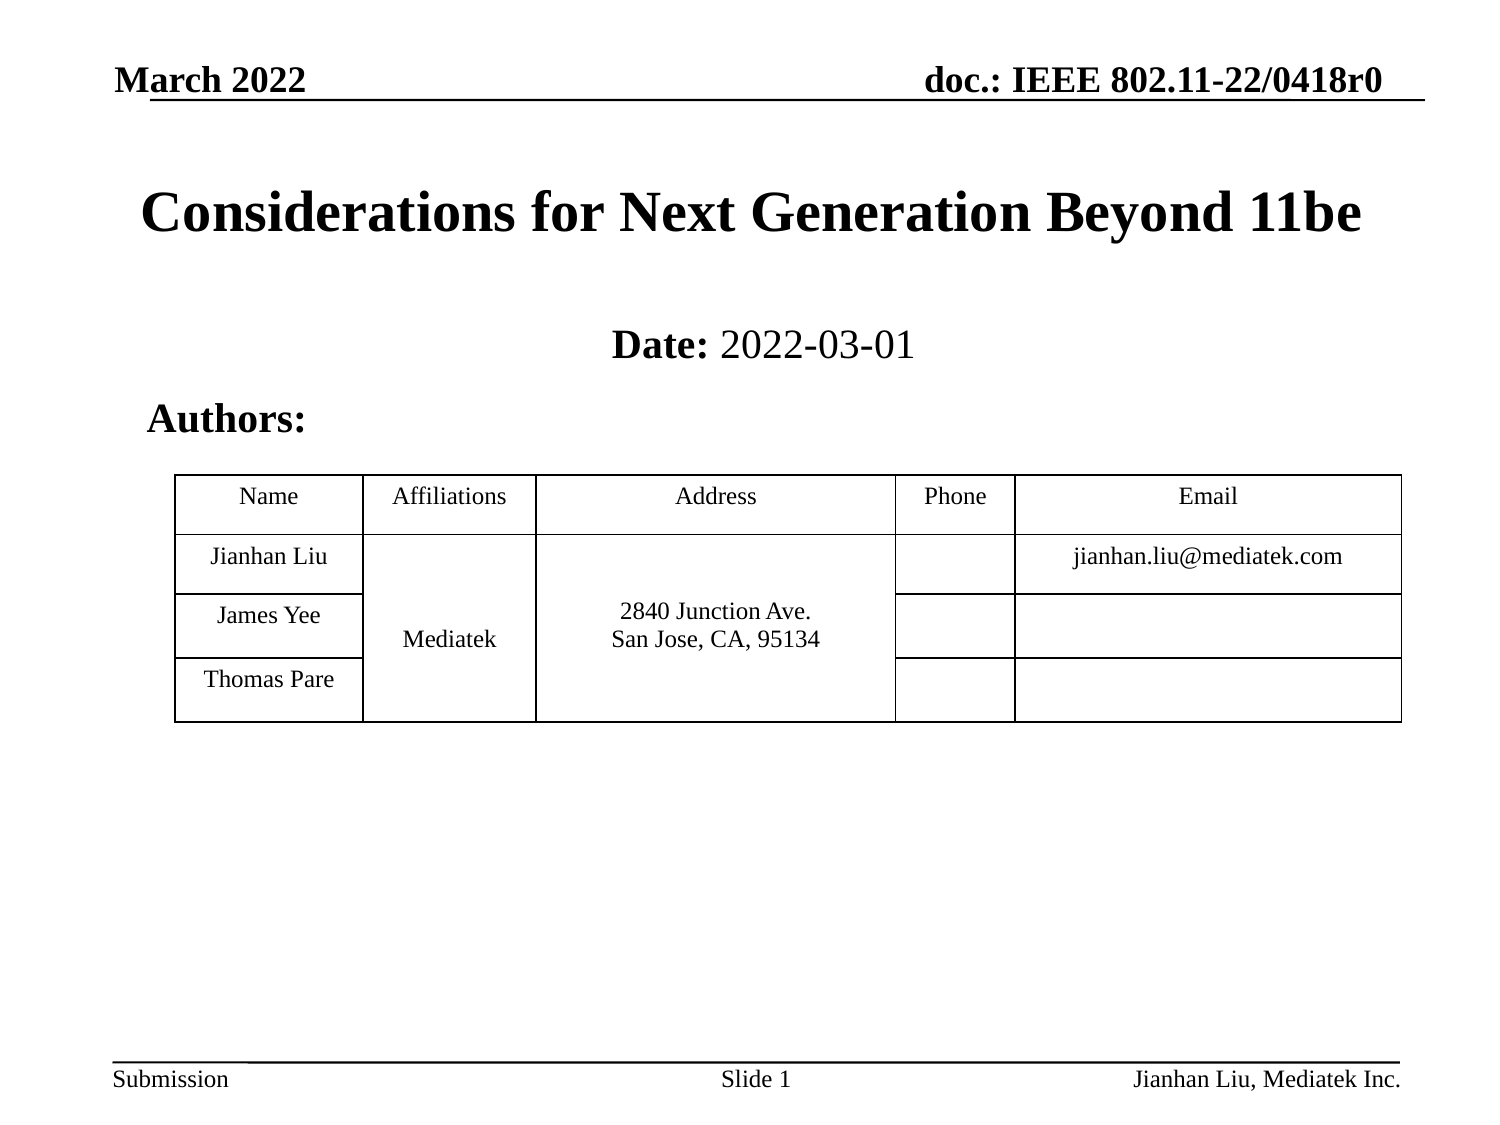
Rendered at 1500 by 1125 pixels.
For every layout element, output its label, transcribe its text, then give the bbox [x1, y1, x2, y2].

table_header Address [537, 476, 895, 534]
footer Jianhan Liu, Mediatek Inc. [1129, 1061, 1402, 1093]
table_cell jianhan.liu@mediatek.com [1016, 535, 1401, 593]
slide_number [114, 54, 309, 101]
table_cell 2840 Junction Ave. San Jose, CA, 95134 [537, 535, 895, 721]
table_cell James Yee [176, 595, 362, 657]
table_cell Mediatek [364, 535, 535, 721]
table_cell [1016, 659, 1401, 721]
table_cell [896, 659, 1014, 721]
text_box Authors: [131, 382, 369, 446]
table_header Phone [896, 476, 1014, 534]
table_cell [896, 595, 1014, 657]
table_cell Thomas Pare [176, 659, 362, 721]
table_cell Jianhan Liu [176, 535, 362, 593]
table_cell [896, 535, 1014, 593]
table_header Affiliations [364, 476, 535, 534]
title Considerations for Next Generation Beyond 11be [114, 140, 1390, 276]
text_box Date: 2022-03-01 [126, 308, 1402, 372]
table_header Name [176, 476, 362, 534]
table_cell [1016, 595, 1401, 657]
table_header Email [1016, 476, 1401, 534]
slide_number Slide 1 [712, 1061, 800, 1093]
